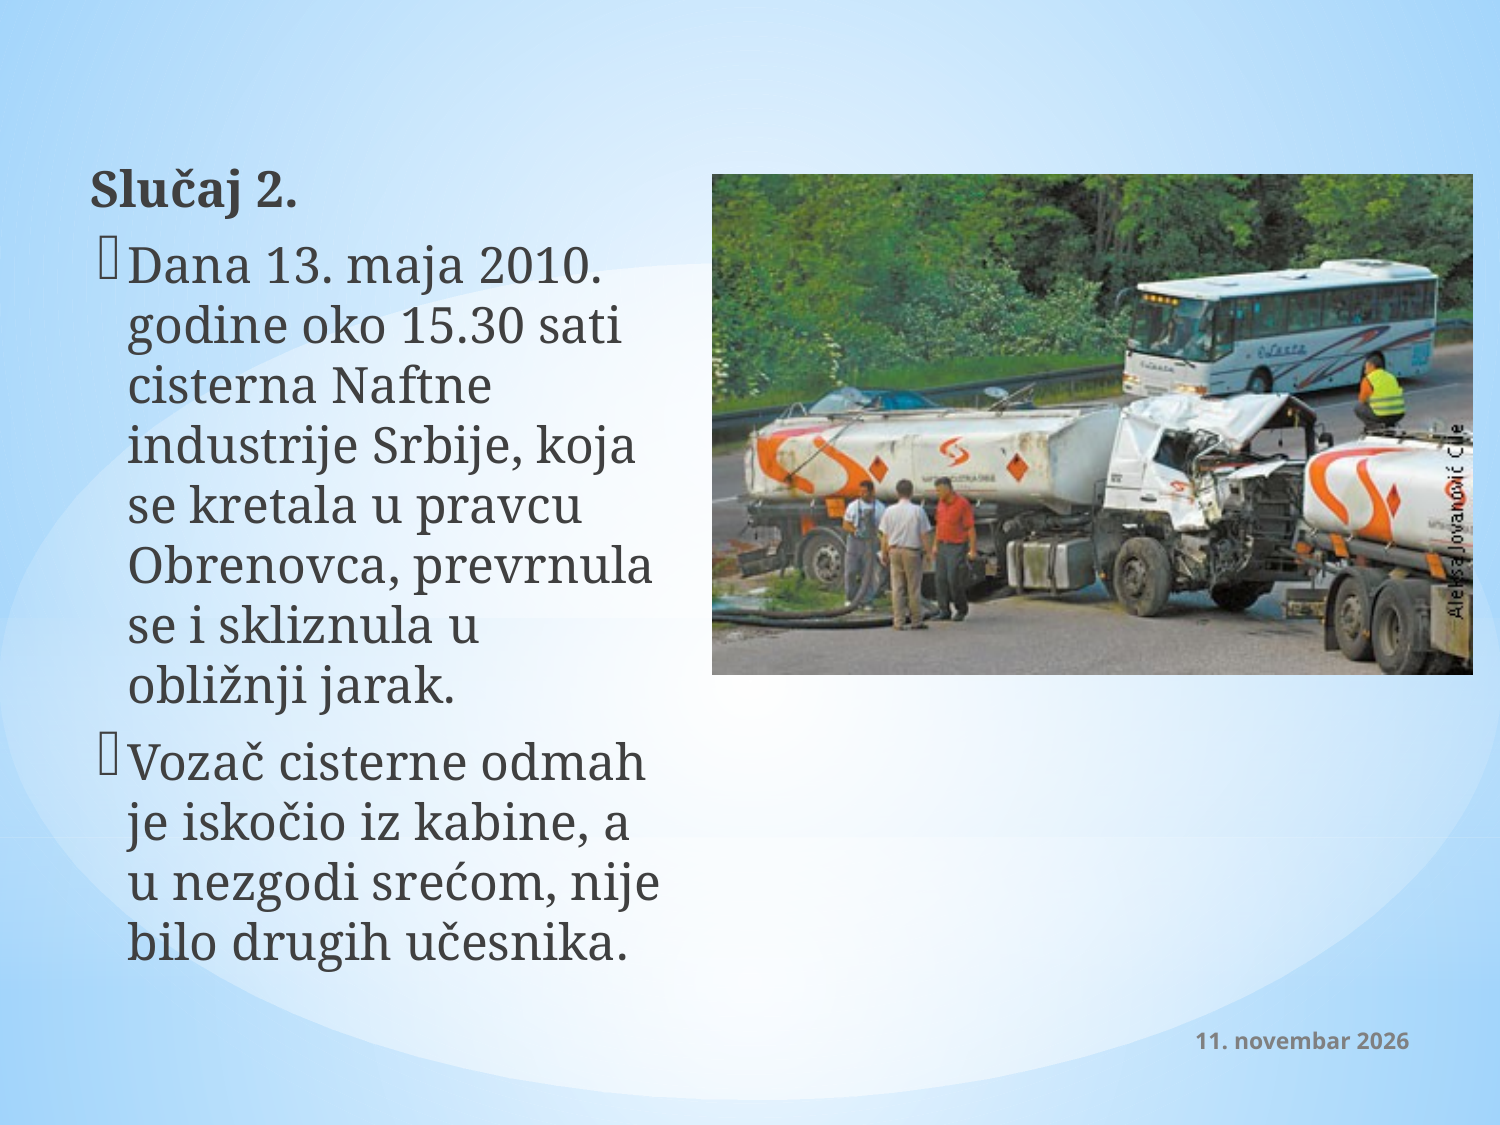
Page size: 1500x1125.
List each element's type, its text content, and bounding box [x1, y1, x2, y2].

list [712, 174, 1474, 676]
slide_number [1012, 1012, 1425, 1073]
list Slučaj 2. Dana 13. maja 2010. godine oko 15.30 sati cisterna Naftne industrije Srbije, koja se kretala u pravcu Obrenovca, prevrnula se i skliznula u obližnji jarak. Vozač cisterne odmah je iskočio iz kabine, a u nezgodi srećom, nije bilo drugih učesnika. [75, 149, 688, 1043]
